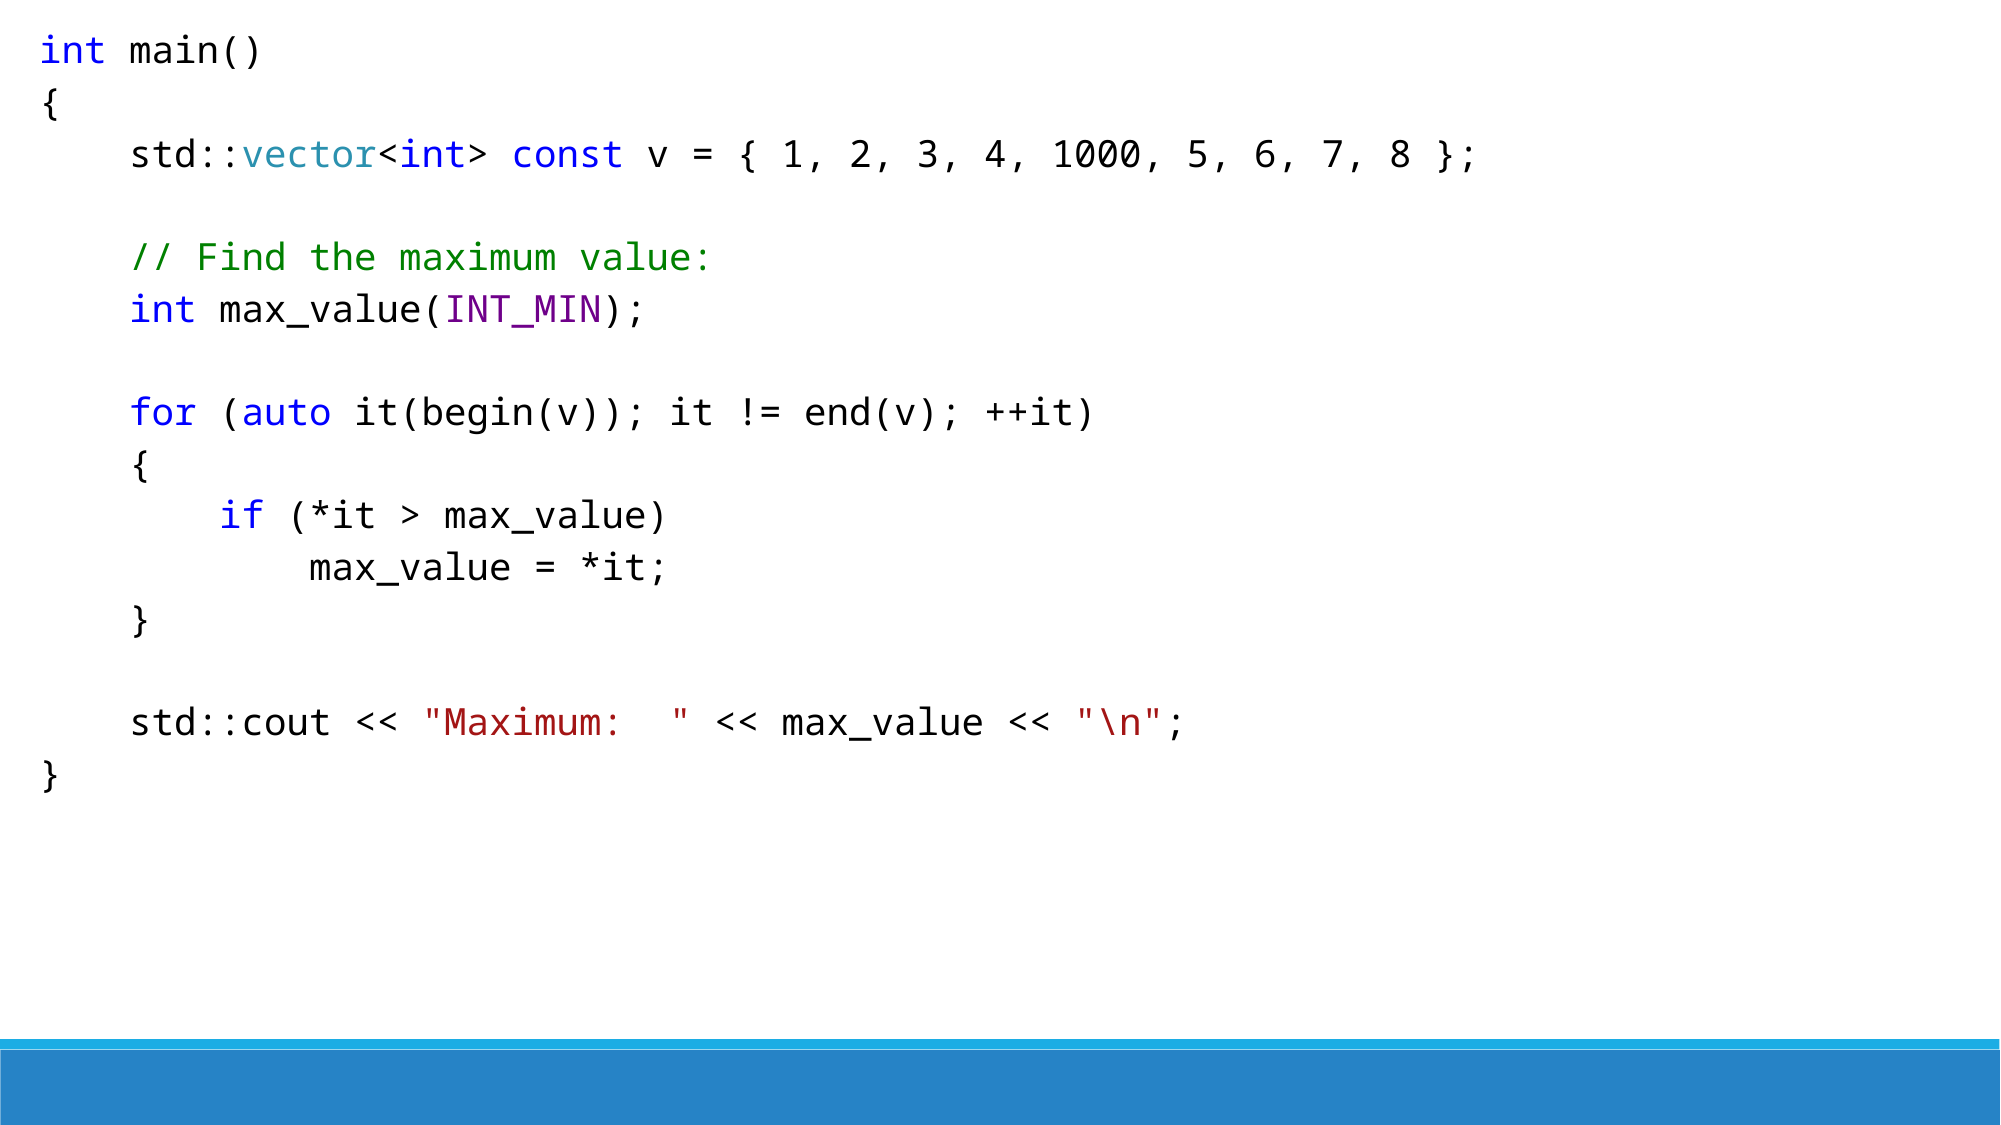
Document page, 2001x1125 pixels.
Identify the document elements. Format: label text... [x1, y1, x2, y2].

list int main() { std::vector<int> const v = { 1, 2, 3, 4, 1000, 5, 6, 7, 8 }; // Find the maximum value: int max_value(INT_MIN); for (auto it(begin(v)); it != end(v); ++it) { if (*it > max_value) max_value = *it; } std::cout << "Maximum: " << max_value << "\n"; } [33, 38, 1987, 1032]
